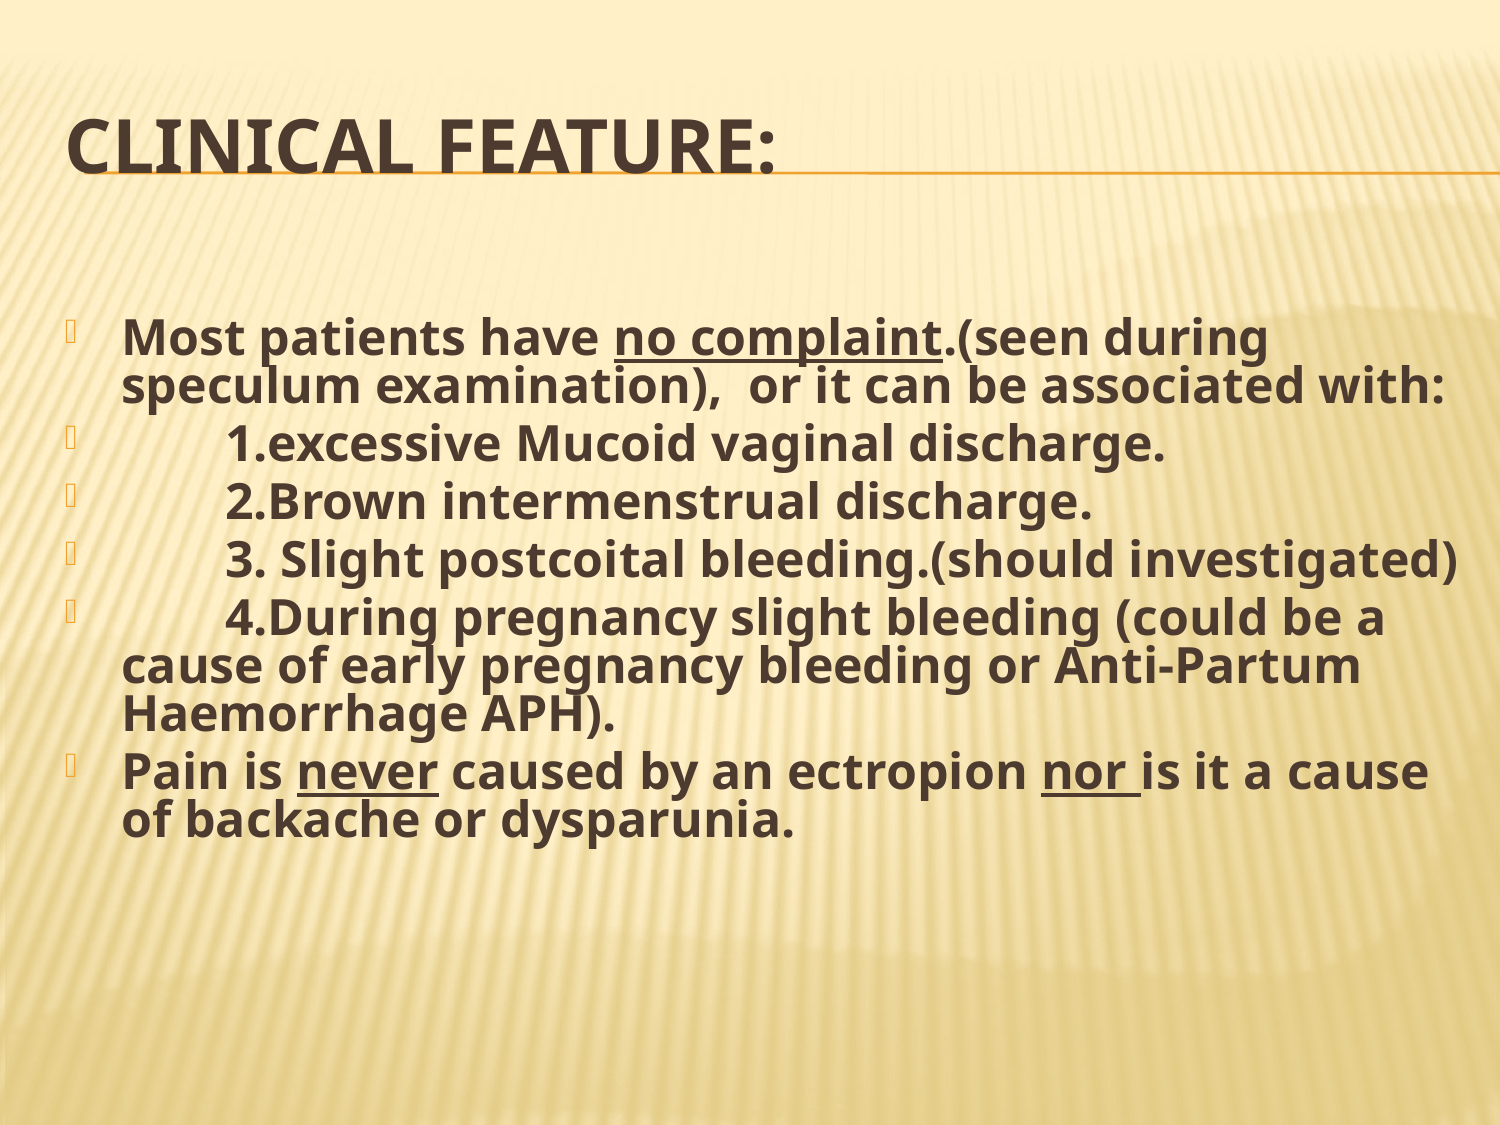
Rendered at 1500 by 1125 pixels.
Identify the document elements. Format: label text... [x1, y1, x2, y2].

title Clinical feature: [50, 75, 1475, 213]
list Most patients have no complaint.(seen during speculum examination), or it can be associated with: 1.excessive Mucoid vaginal discharge. 2.Brown intermenstrual discharge. 3. Slight postcoital bleeding.(should investigated) 4.During pregnancy slight bleeding (could be a cause of early pregnancy bleeding or Anti-Partum Haemorrhage APH). Pain is never caused by an ectropion nor is it a cause of backache or dysparunia. [50, 254, 1475, 998]
